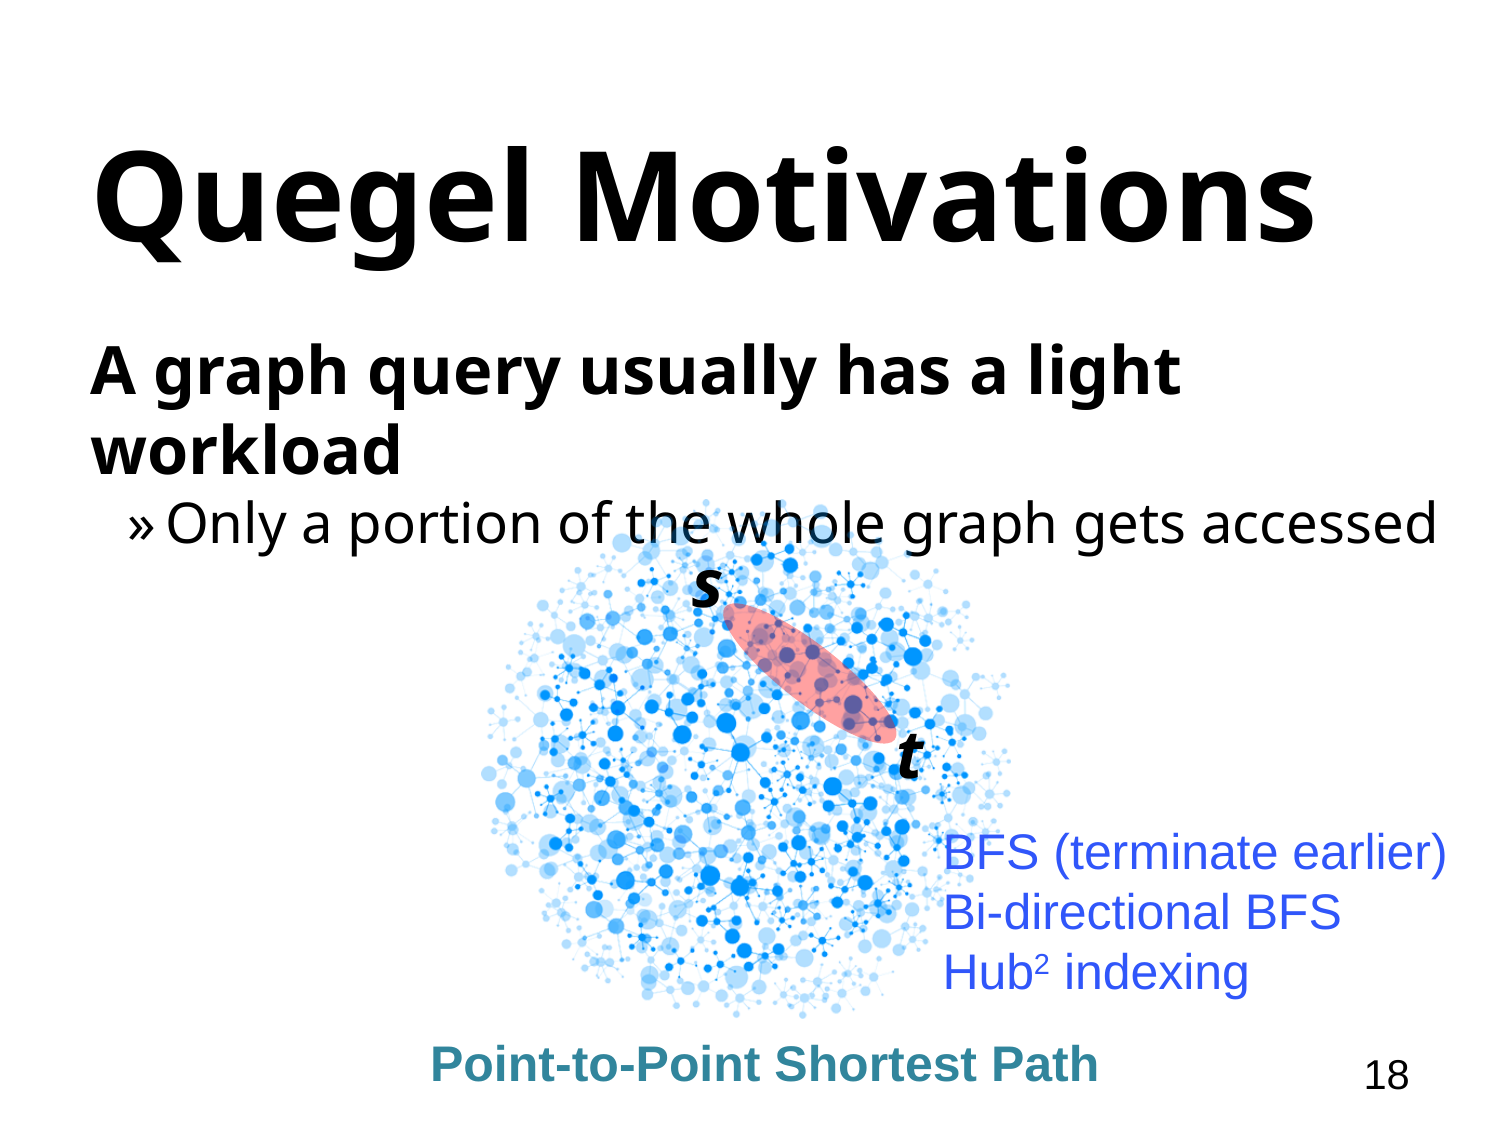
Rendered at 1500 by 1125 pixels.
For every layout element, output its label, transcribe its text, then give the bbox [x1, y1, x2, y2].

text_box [481, 499, 1011, 1020]
text_box BFS (terminate earlier) Bi-directional BFS Hub2 indexing [1016, 812, 1464, 1008]
list A graph query usually has a light workload Only a portion of the whole graph gets accessed [74, 319, 1473, 1013]
slide_number 18 [1074, 1042, 1425, 1103]
text_box Point-to-Point Shortest Path [415, 1024, 1115, 1099]
title Quegel Motivations [74, 97, 1426, 286]
